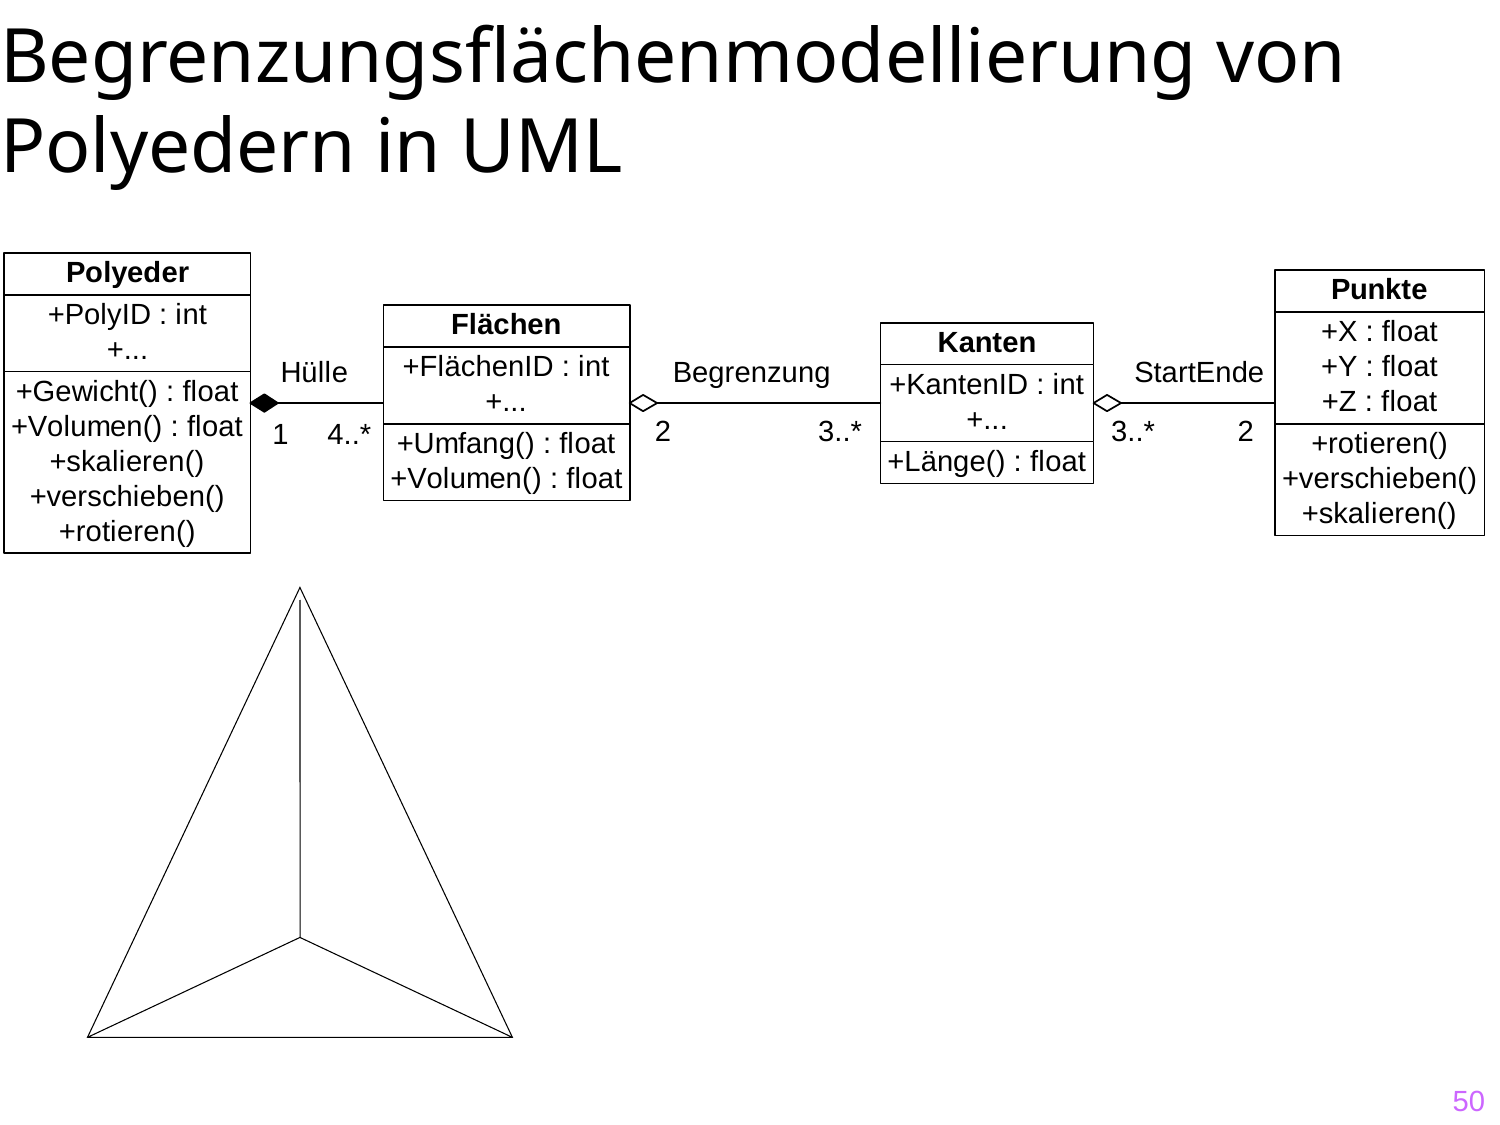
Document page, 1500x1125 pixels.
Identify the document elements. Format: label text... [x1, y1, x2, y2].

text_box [87, 587, 513, 1038]
title Begrenzungsflächenmodellierung von Polyedern in UML [0, 0, 1500, 188]
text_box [0, 212, 1500, 559]
slide_number <number> [1187, 1049, 1500, 1125]
